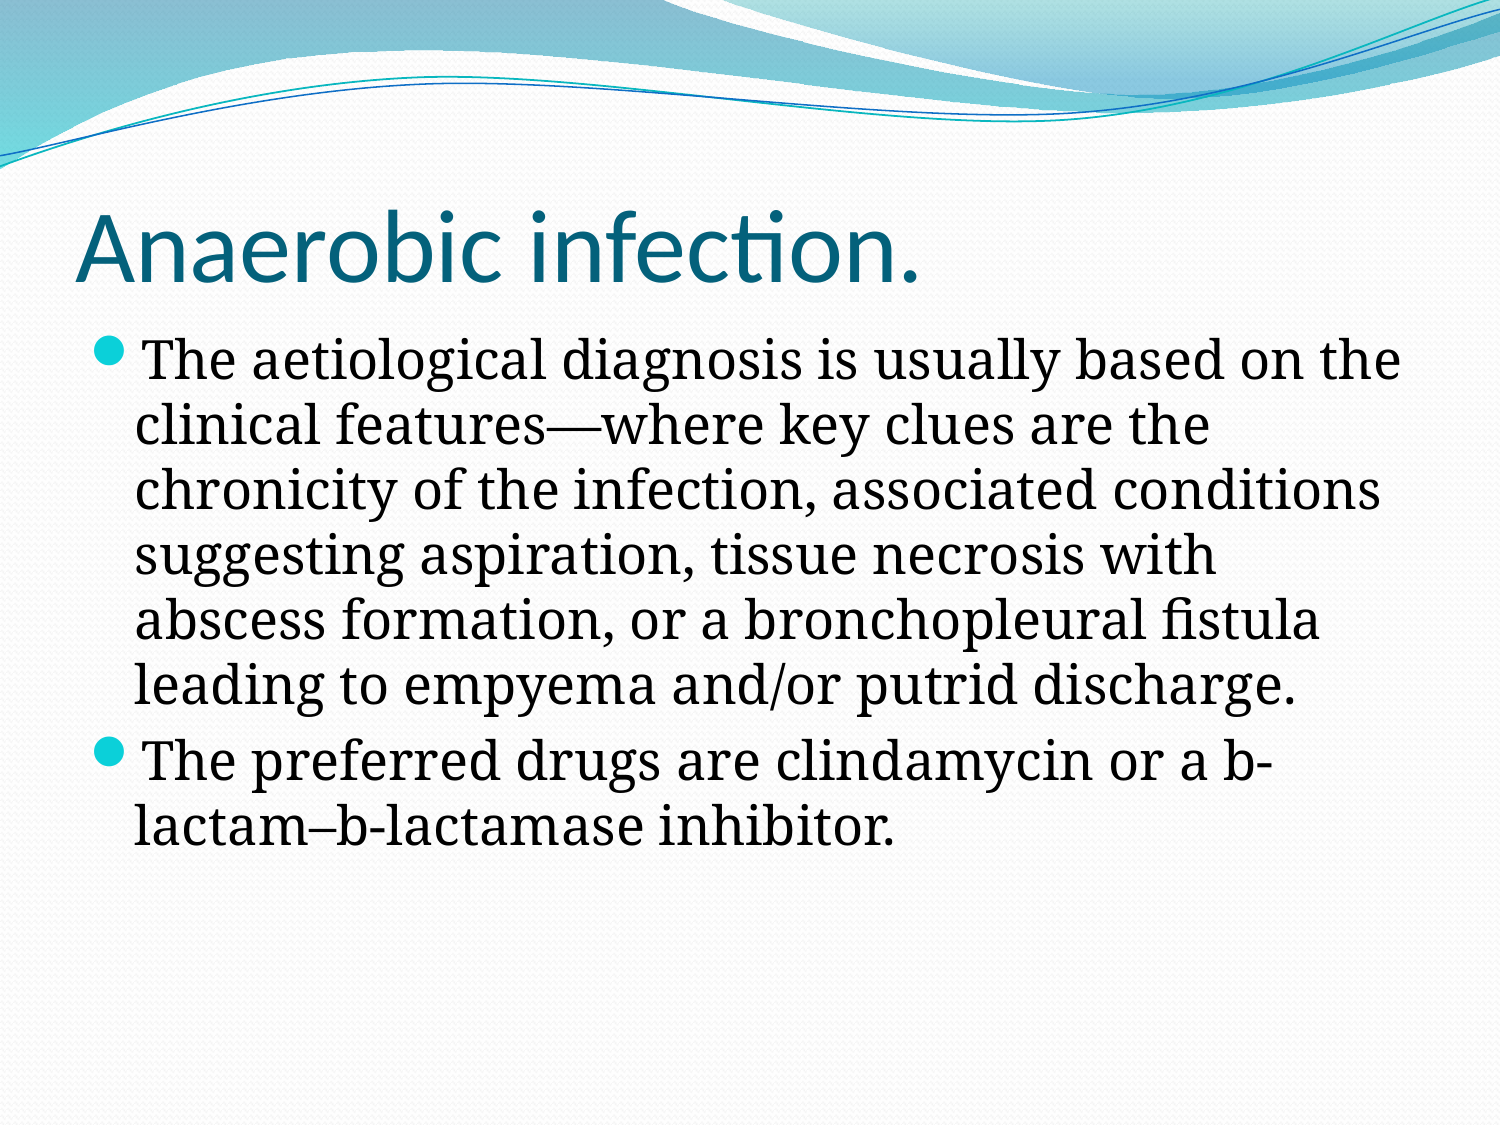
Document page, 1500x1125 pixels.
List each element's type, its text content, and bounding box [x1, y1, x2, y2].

title Anaerobic infection. [75, 115, 1425, 303]
list The aetiological diagnosis is usually based on the clinical features—where key clues are the chronicity of the infection, associated conditions suggesting aspiration, tissue necrosis with abscess formation, or a bronchopleural fistula leading to empyema and/or putrid discharge. The preferred drugs are clindamycin or a b-lactam–b-lactamase inhibitor. [75, 317, 1425, 1038]
